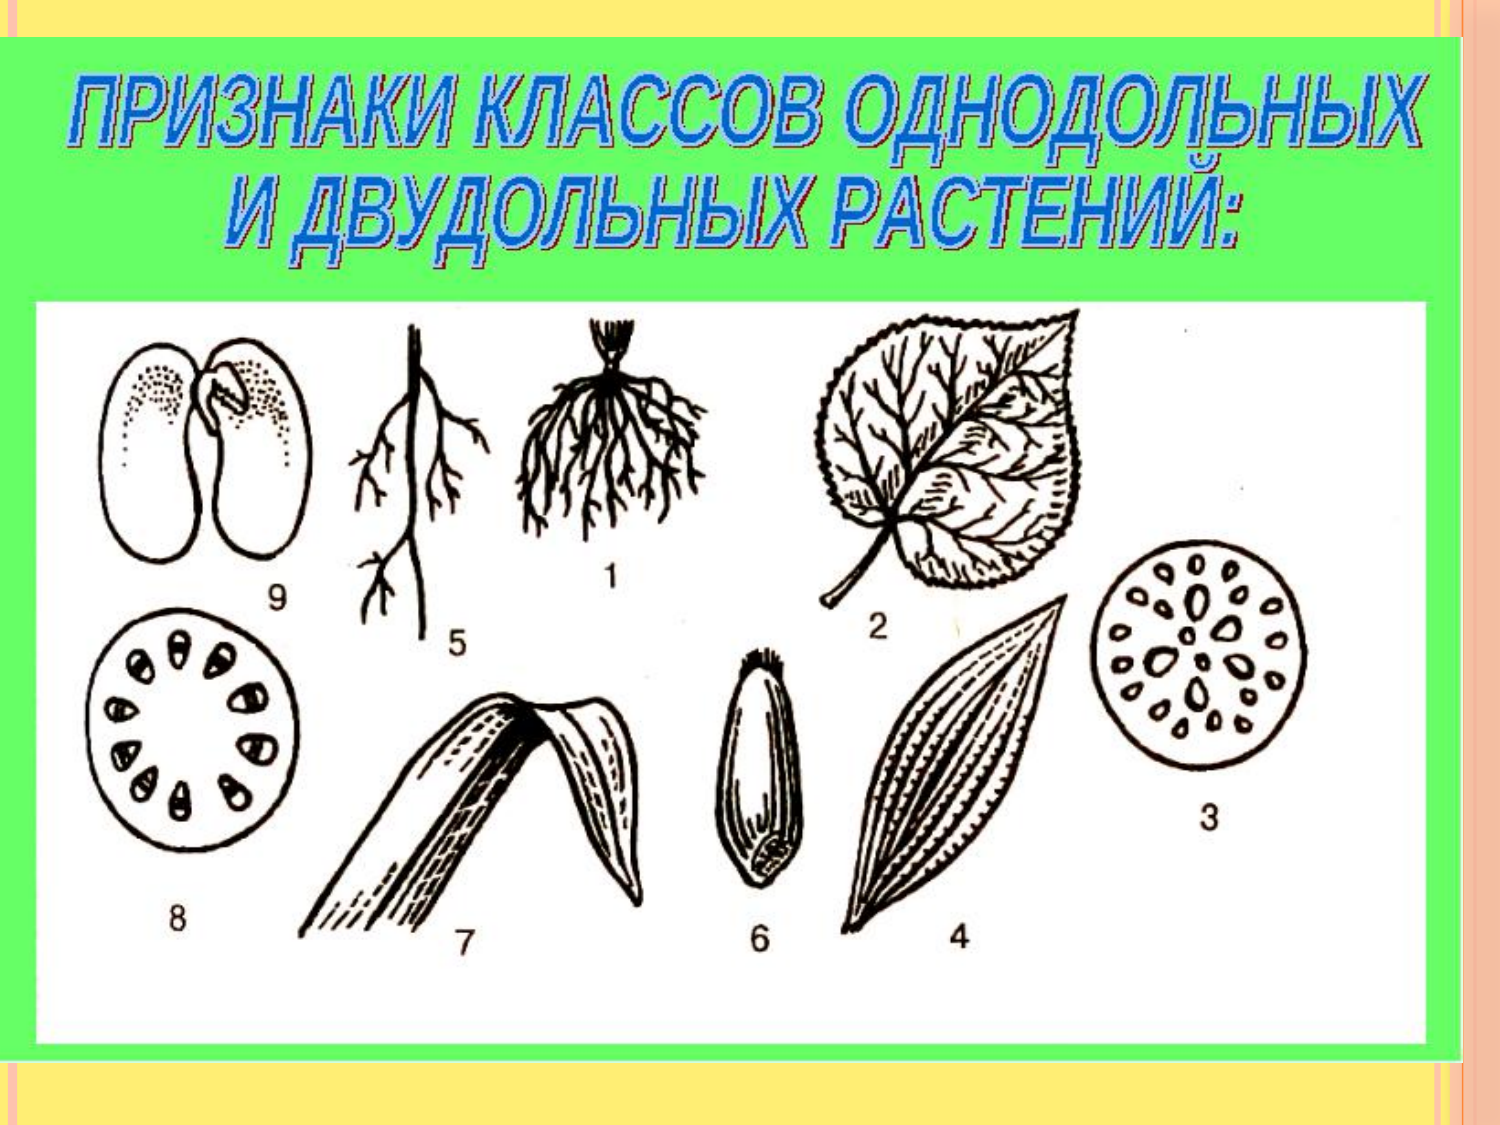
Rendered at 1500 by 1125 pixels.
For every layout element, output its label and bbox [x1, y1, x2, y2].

picture [0, 37, 1463, 1063]
